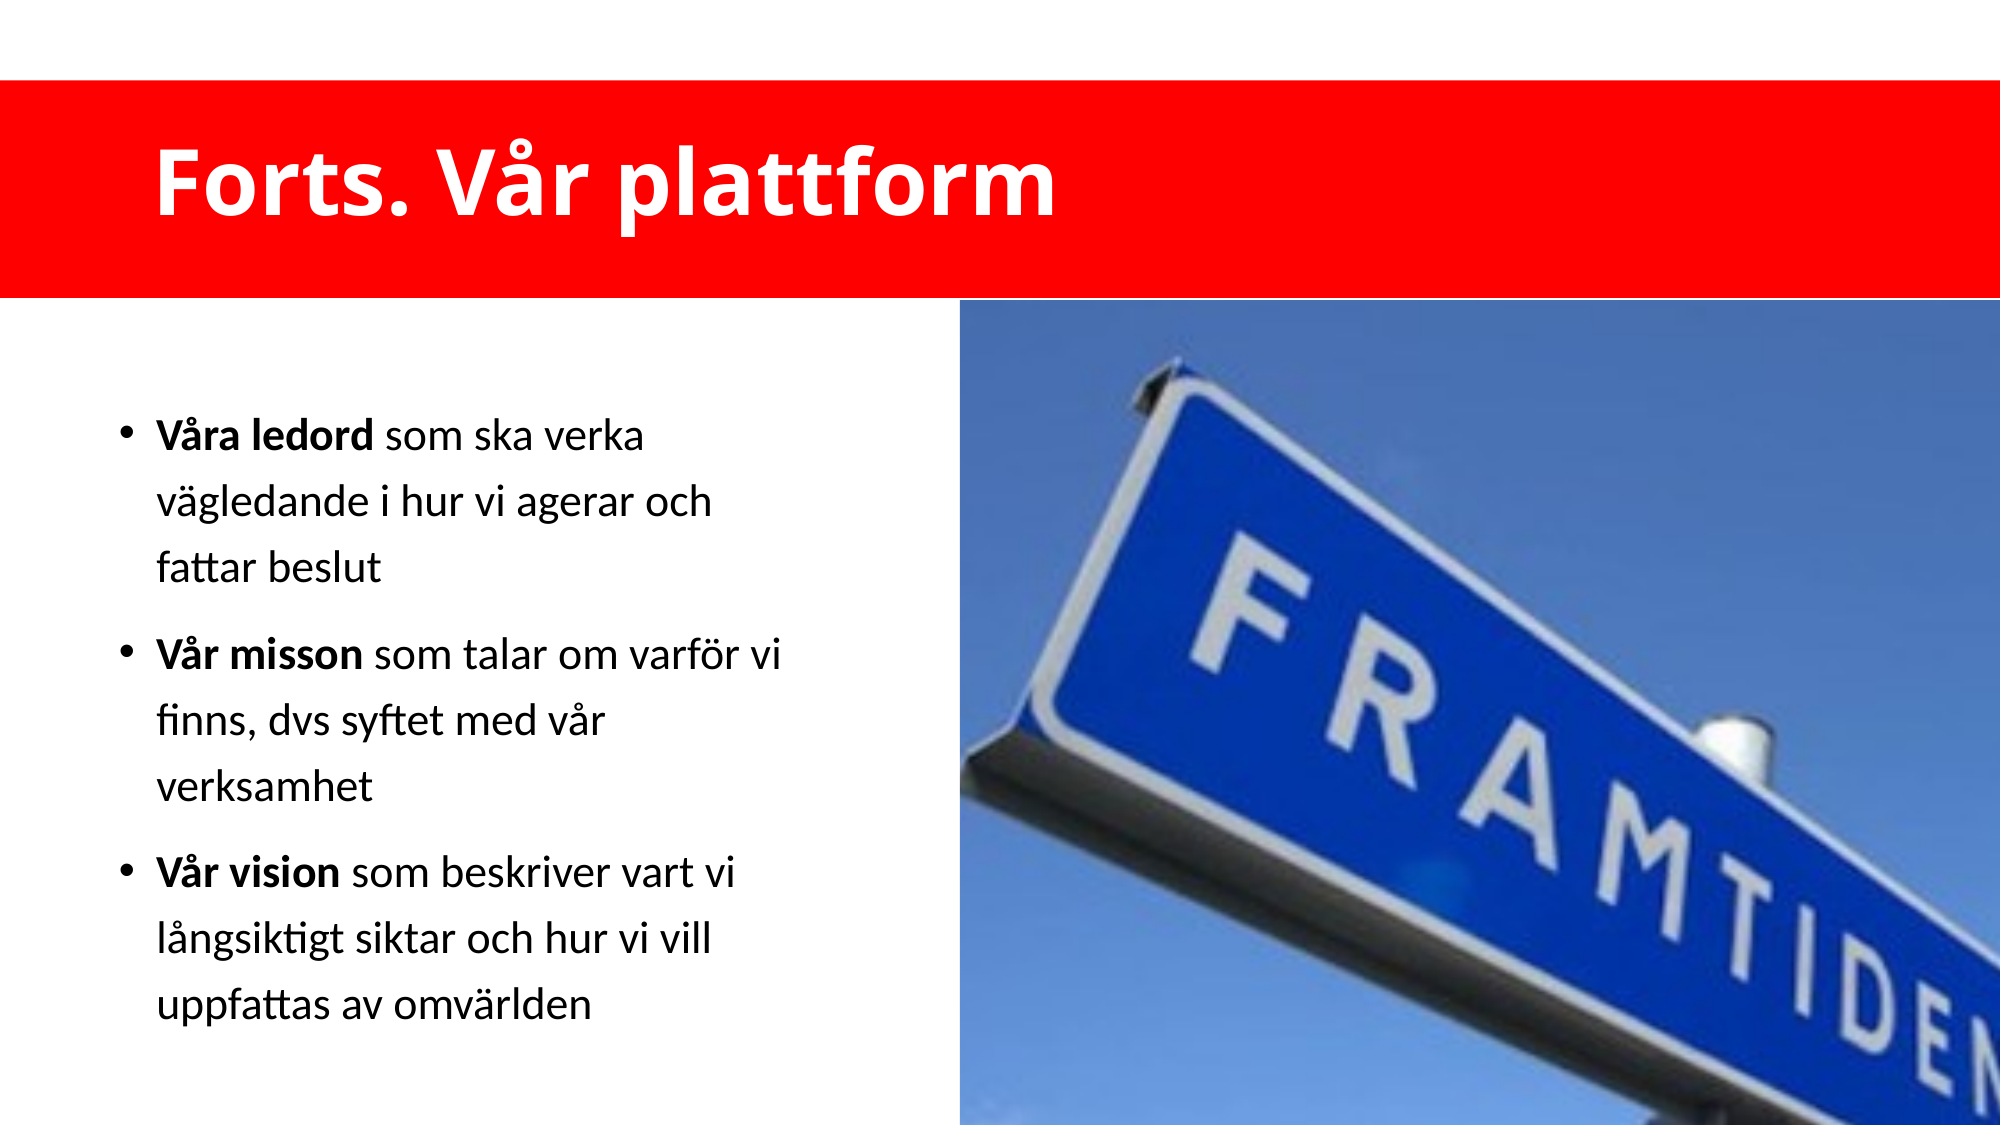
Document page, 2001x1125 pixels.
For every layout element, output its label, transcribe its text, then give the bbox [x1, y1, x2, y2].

picture [959, 300, 2000, 1125]
title Forts. Vår plattform [137, 77, 1863, 295]
text_box [0, 79, 2000, 299]
list Våra ledord som ska verka vägledande i hur vi agerar och fattar beslut Vår misson som talar om varför vi finns, dvs syftet med vår verksamhet Vår vision som beskriver vart vi långsiktigt siktar och hur vi vill uppfattas av omvärlden [103, 386, 831, 899]
